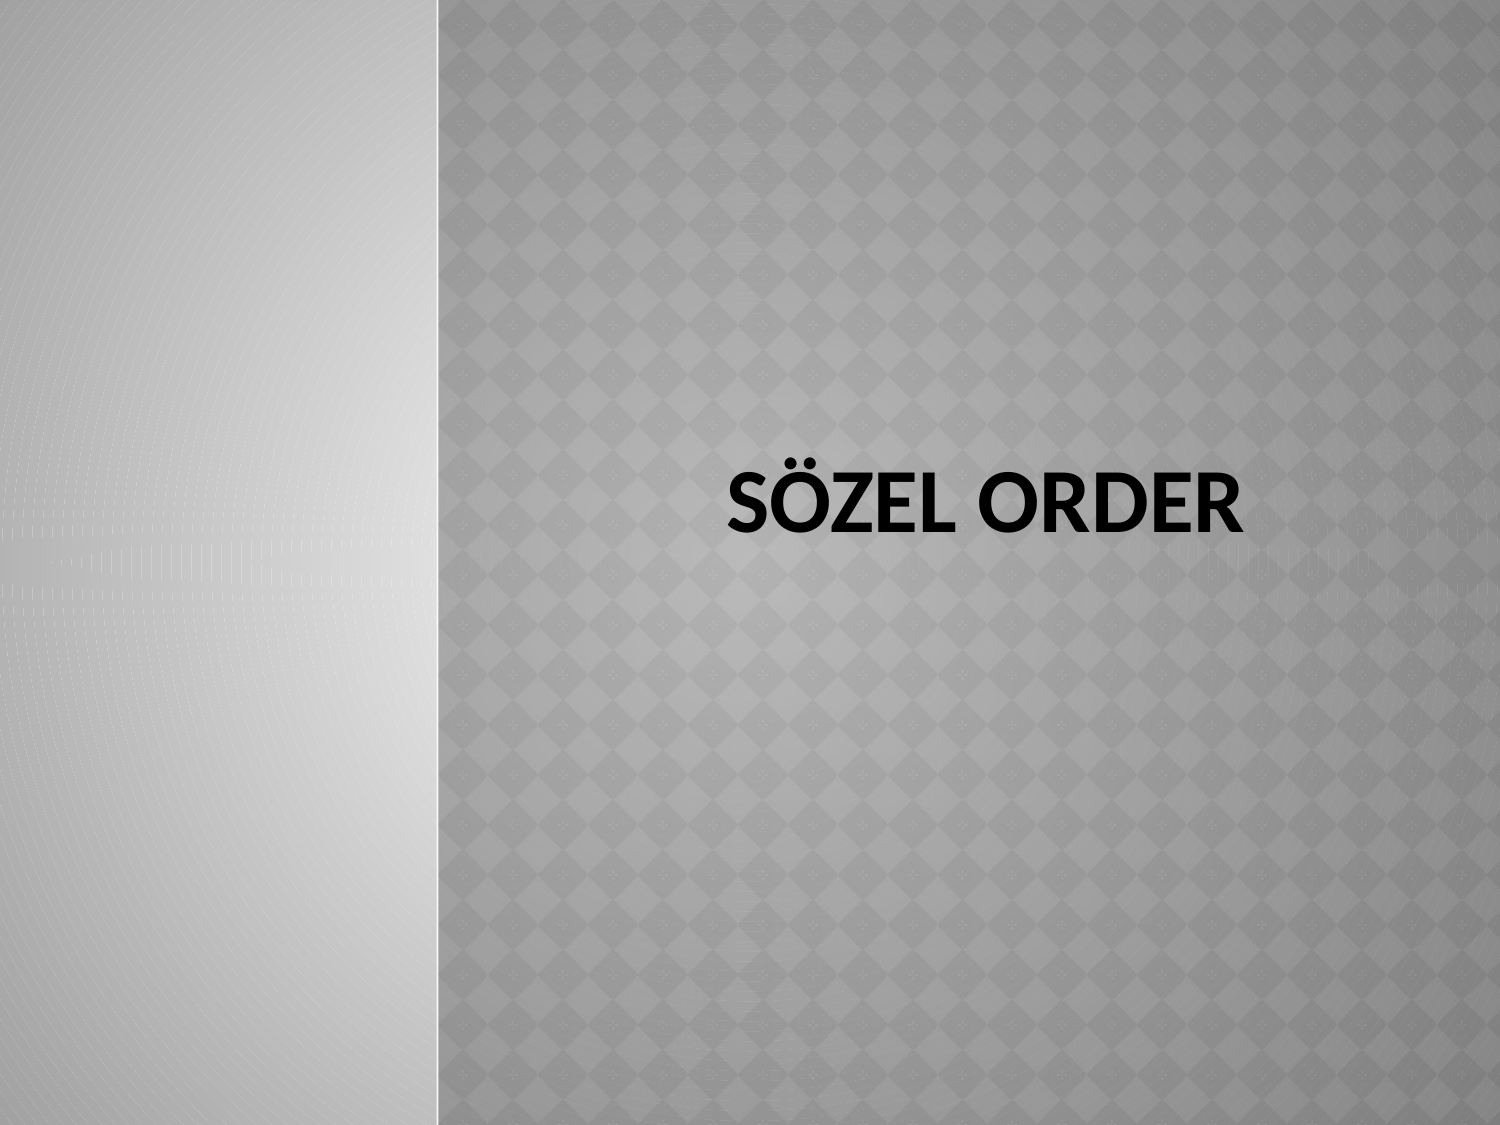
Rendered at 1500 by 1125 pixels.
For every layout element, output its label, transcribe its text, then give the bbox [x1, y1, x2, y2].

title Sözel order [490, 87, 1483, 551]
